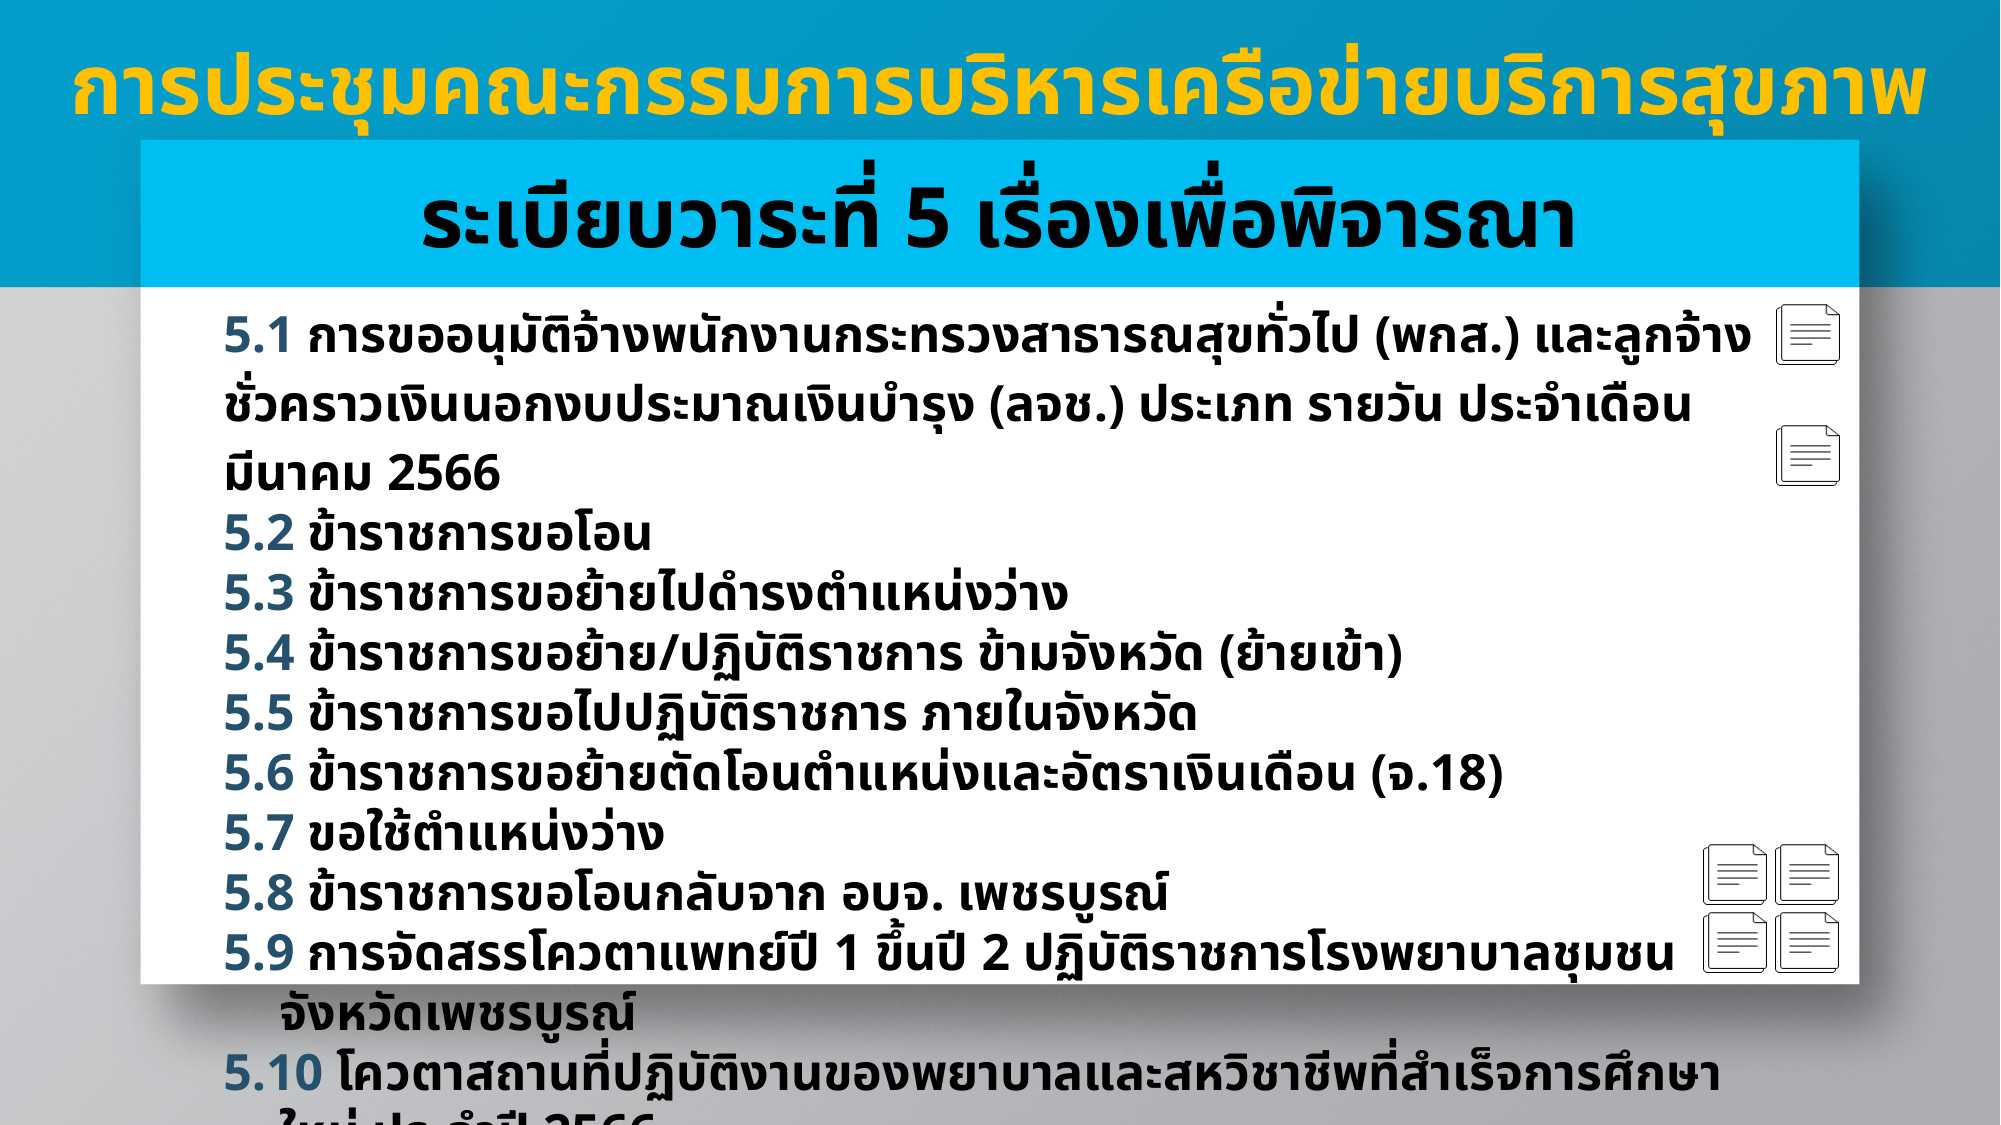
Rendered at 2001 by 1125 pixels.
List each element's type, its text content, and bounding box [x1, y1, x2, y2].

picture [1702, 842, 1768, 905]
text_box ระเบียบวาระที่ 5 เรื่องเพื่อพิจารณา [141, 156, 1859, 272]
text_box การประชุมคณะกรรมการบริหารเครือข่ายบริการสุขภาพ [0, 24, 2000, 139]
picture [0, 288, 2000, 1125]
text_box 5.1 การขออนุมัติจ้างพนักงานกระทรวงสาธารณสุขทั่วไป (พกส.) และลูกจ้างชั่วคราวเงินนอกงบประมาณเงินบำรุง (ลจช.) ประเภท รายวัน ประจำเดือน มีนาคม 2566 5.2 ข้าราชการขอโอน 5.3 ข้าราชการขอย้ายไปดำรงตำแหน่งว่าง 5.4 ข้าราชการขอย้าย/ปฏิบัติราชการ ข้ามจังหวัด (ย้ายเข้า) 5.5 ข้าราชการขอไปปฏิบัติราชการ ภายในจังหวัด 5.6 ข้าราชการขอย้ายตัดโอนตำแหน่งและอัตราเงินเดือน (จ.18) 5.7 ขอใช้ตำแหน่งว่าง 5.8 ข้าราชการขอโอนกลับจาก อบจ. เพชรบูรณ์ 5.9 การจัดสรรโควตาแพทย์ปี 1 ขึ้นปี 2 ปฏิบัติราชการโรงพยาบาลชุมชน จังหวัดเพชรบูรณ์ 5.10 โควตาสถานที่ปฏิบัติงานของพยาบาลและสหวิชาชีพที่สำเร็จการศึกษาใหม่ ประจำปี 2566 [208, 286, 1790, 969]
